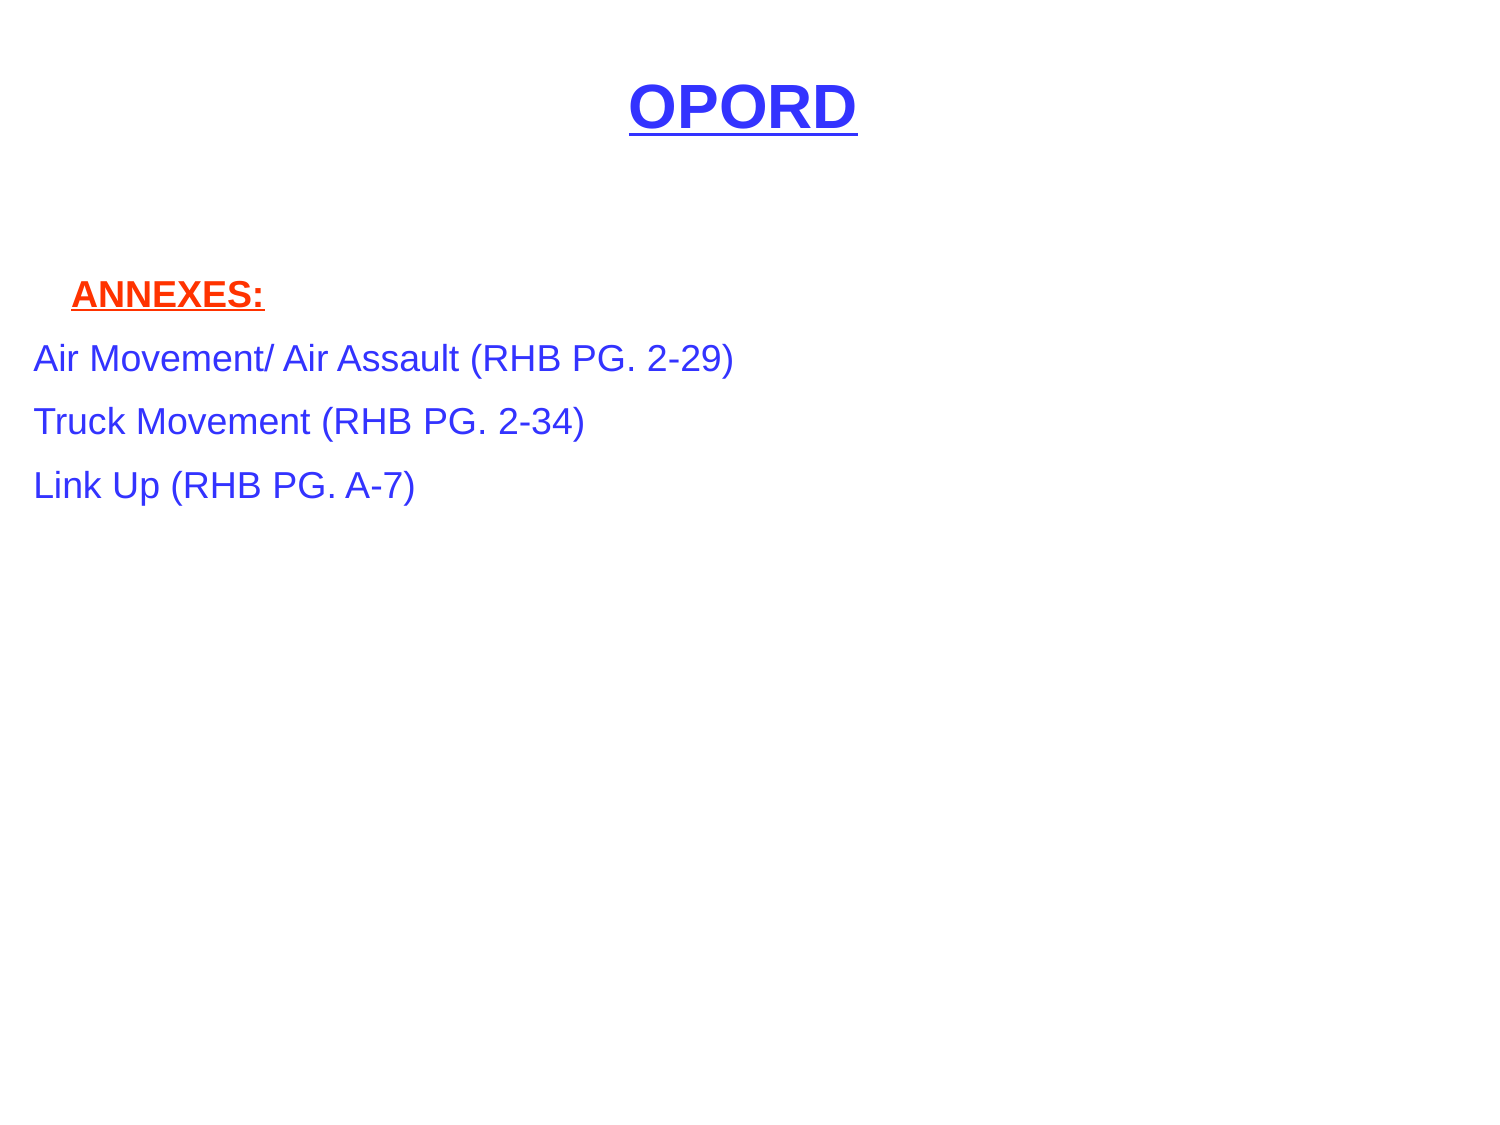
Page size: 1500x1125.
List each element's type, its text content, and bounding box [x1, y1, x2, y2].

text_box ANNEXES: Air Movement/ Air Assault (RHB PG. 2-29) Truck Movement (RHB PG. 2-34) Link Up (RHB PG. A-7) [0, 262, 1500, 694]
text_box OPORD [262, 59, 1225, 149]
